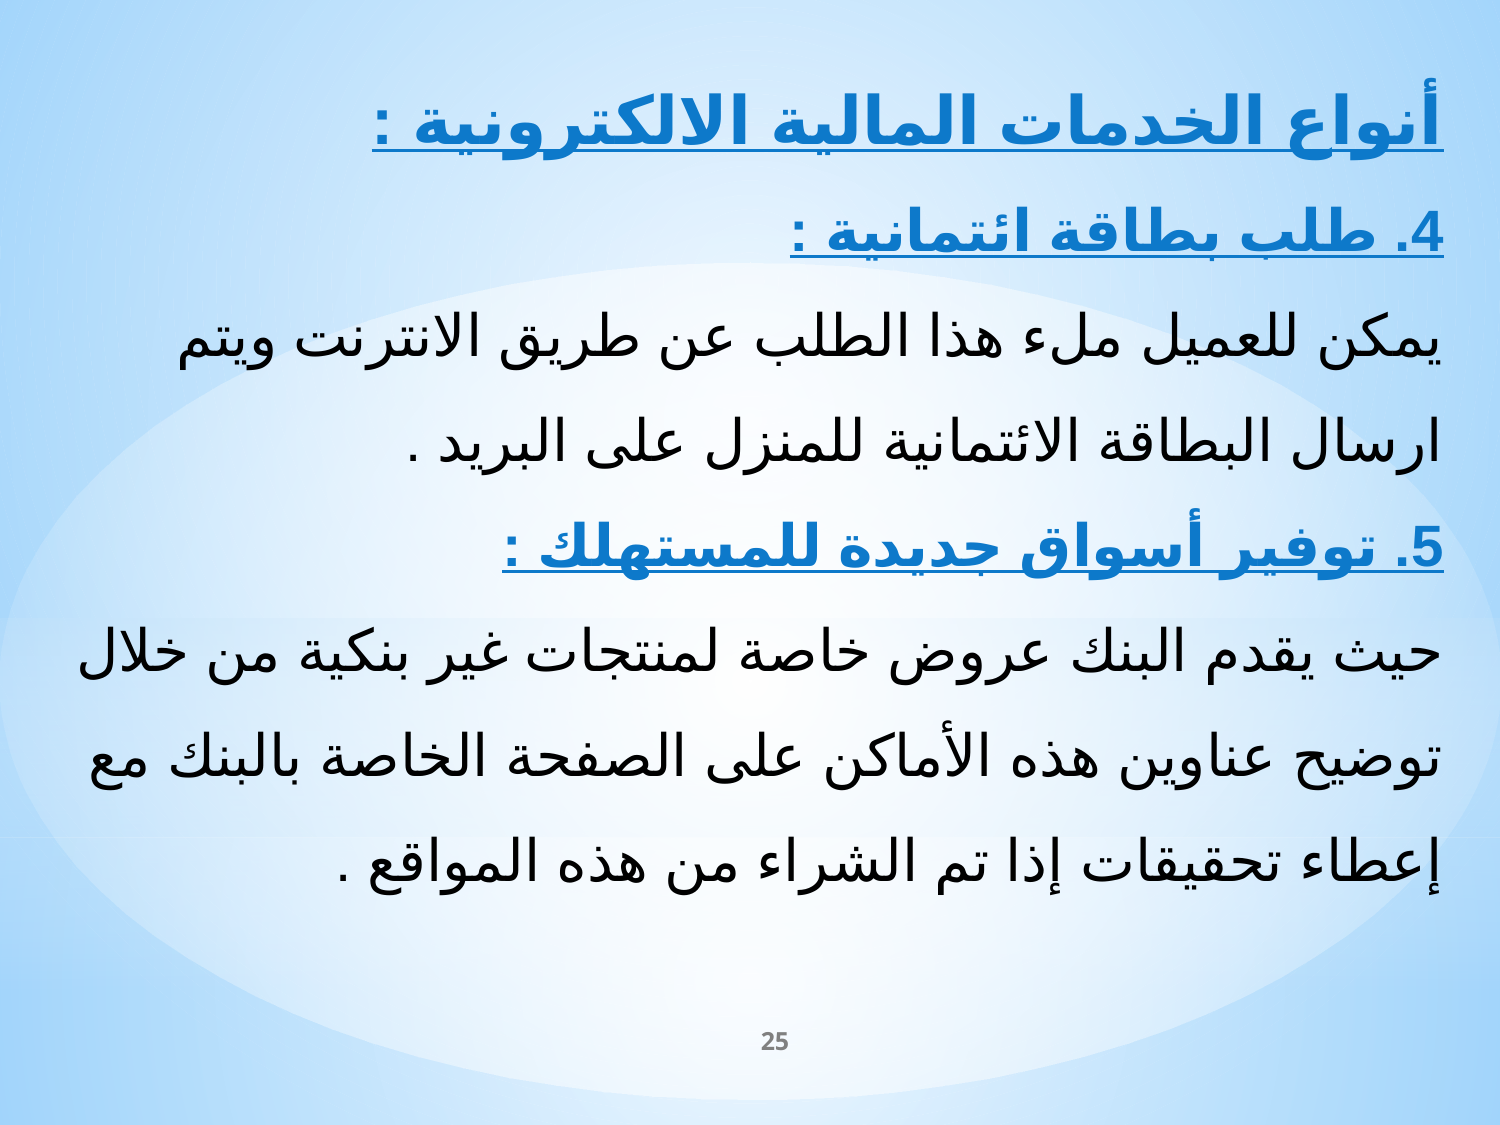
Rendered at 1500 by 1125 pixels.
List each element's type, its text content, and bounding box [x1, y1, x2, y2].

text_box أنواع الخدمات المالية الالكترونية : 4. طلب بطاقة ائتمانية : يمكن للعميل ملء هذا الطلب عن طريق الانترنت ويتم ارسال البطاقة الائتمانية للمنزل على البريد . 5. توفير أسواق جديدة للمستهلك : حيث يقدم البنك عروض خاصة لمنتجات غير بنكية من خلال توضيح عناوين هذه الأماكن على الصفحة الخاصة بالبنك مع إعطاء تحقيقات إذا تم الشراء من هذه المواقع . [60, 30, 1459, 1006]
slide_number 25 [624, 1012, 925, 1073]
